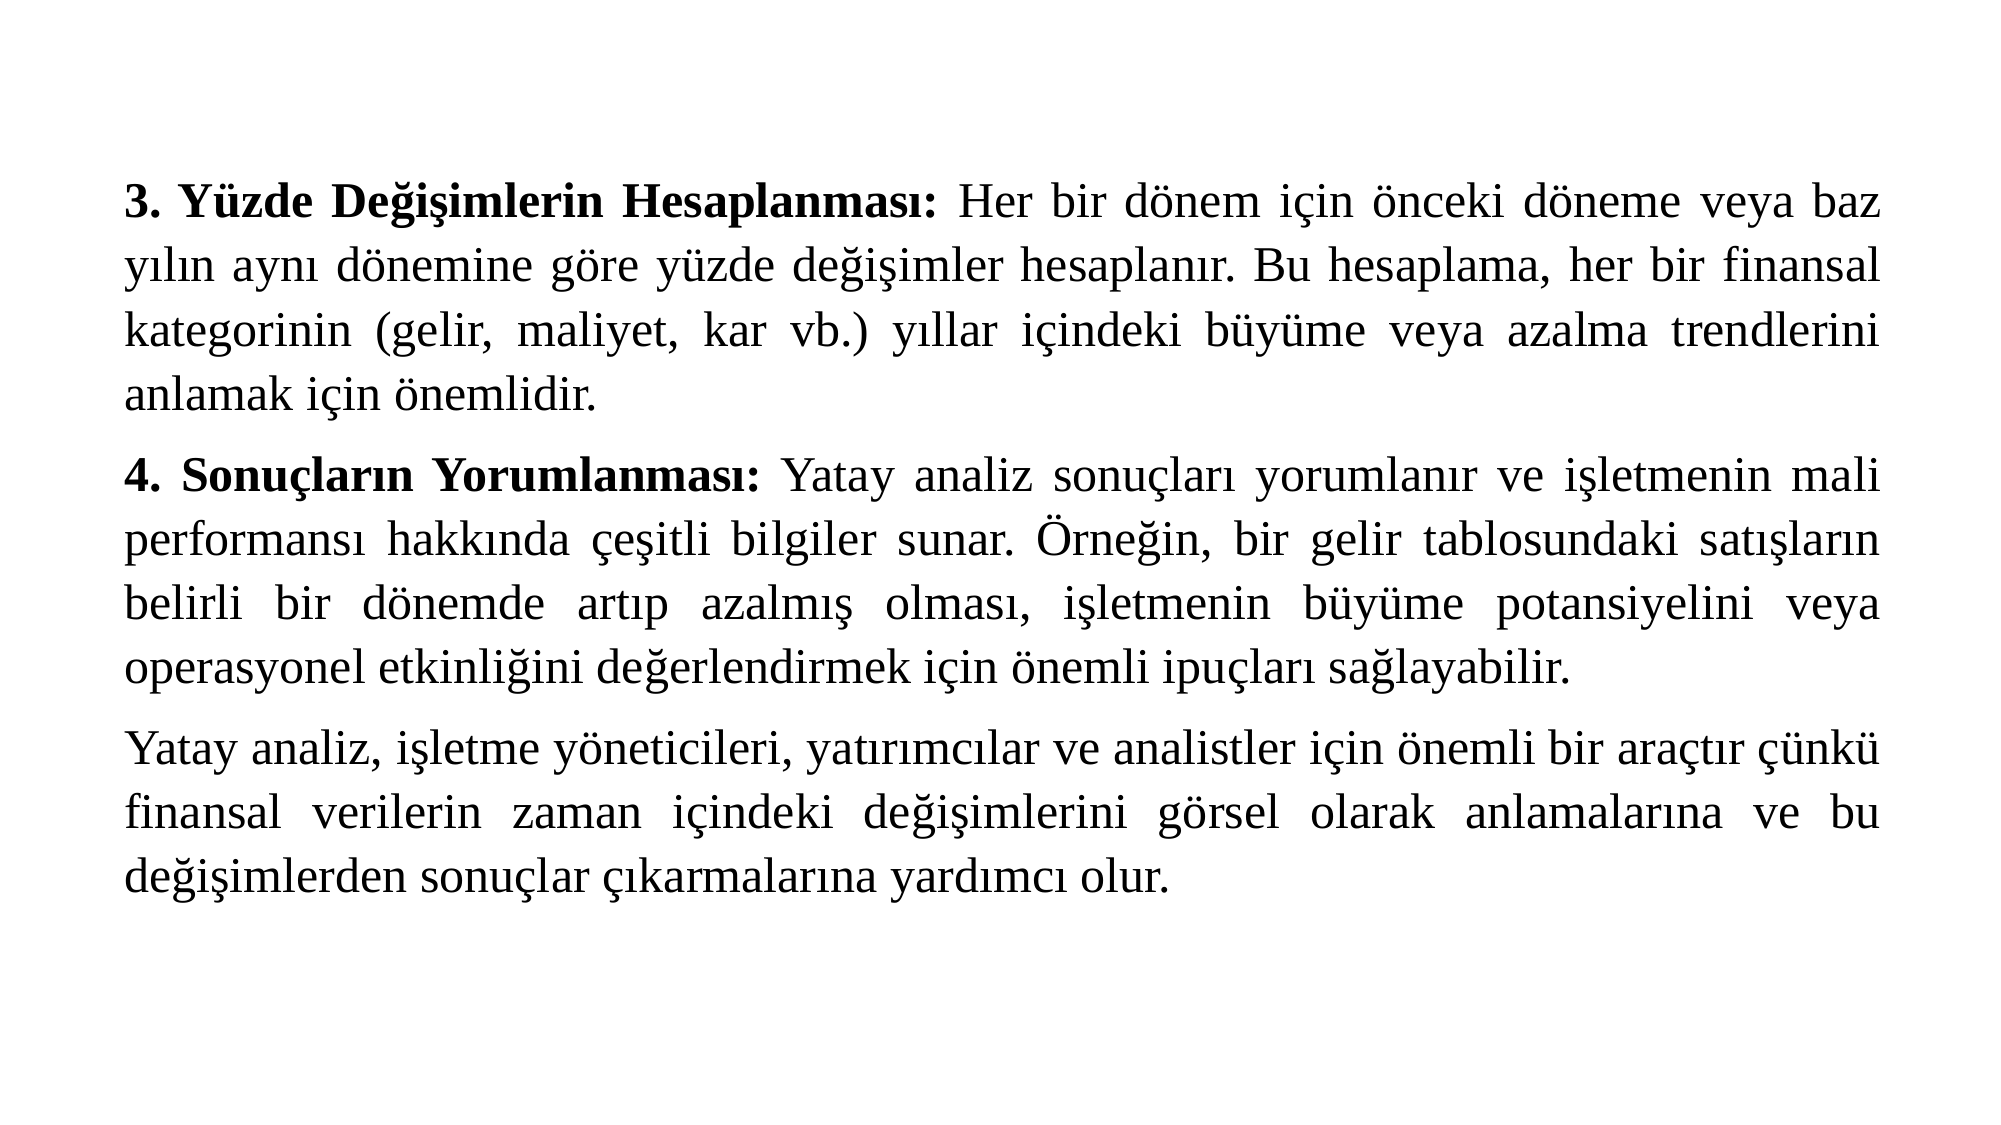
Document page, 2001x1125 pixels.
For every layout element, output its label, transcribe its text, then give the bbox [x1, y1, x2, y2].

text_box 3. Yüzde Değişimlerin Hesaplanması: Her bir dönem için önceki döneme veya baz yılın aynı dönemine göre yüzde değişimler hesaplanır. Bu hesaplama, her bir finansal kategorinin (gelir, maliyet, kar vb.) yıllar içindeki büyüme veya azalma trendlerini anlamak için önemlidir. 4. Sonuçların Yorumlanması: Yatay analiz sonuçları yorumlanır ve işletmenin mali performansı hakkında çeşitli bilgiler sunar. Örneğin, bir gelir tablosundaki satışların belirli bir dönemde artıp azalmış olması, işletmenin büyüme potansiyelini veya operasyonel etkinliğini değerlendirmek için önemli ipuçları sağlayabilir. Yatay analiz, işletme yöneticileri, yatırımcılar ve analistler için önemli bir araçtır çünkü finansal verilerin zaman içindeki değişimlerini görsel olarak anlamalarına ve bu değişimlerden sonuçlar çıkarmalarına yardımcı olur. [109, 156, 1898, 911]
